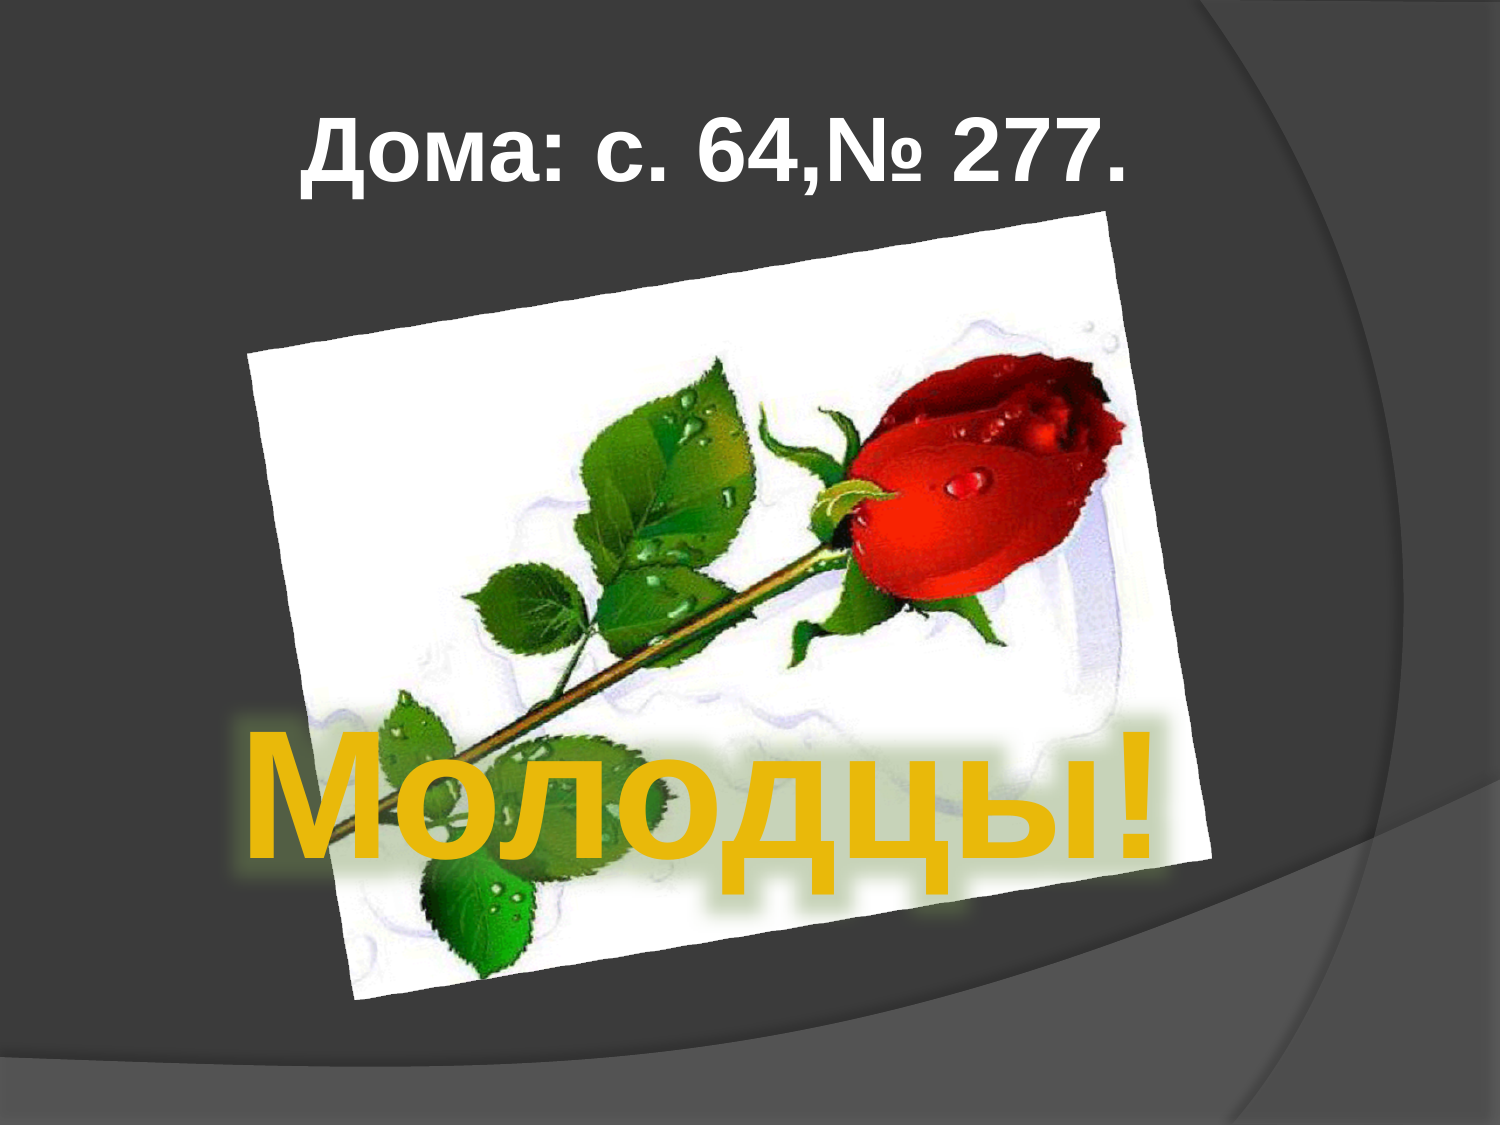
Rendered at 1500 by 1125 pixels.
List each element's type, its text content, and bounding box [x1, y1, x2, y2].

text_box Молодцы! [1067, 667, 1278, 903]
picture [248, 330, 392, 650]
picture [1065, 212, 1177, 650]
picture [343, 925, 392, 1000]
picture [400, 170, 1057, 1041]
text_box Дома: с. 64,№ 277. [285, 81, 1146, 207]
text_box Молодцы! [128, 667, 390, 903]
